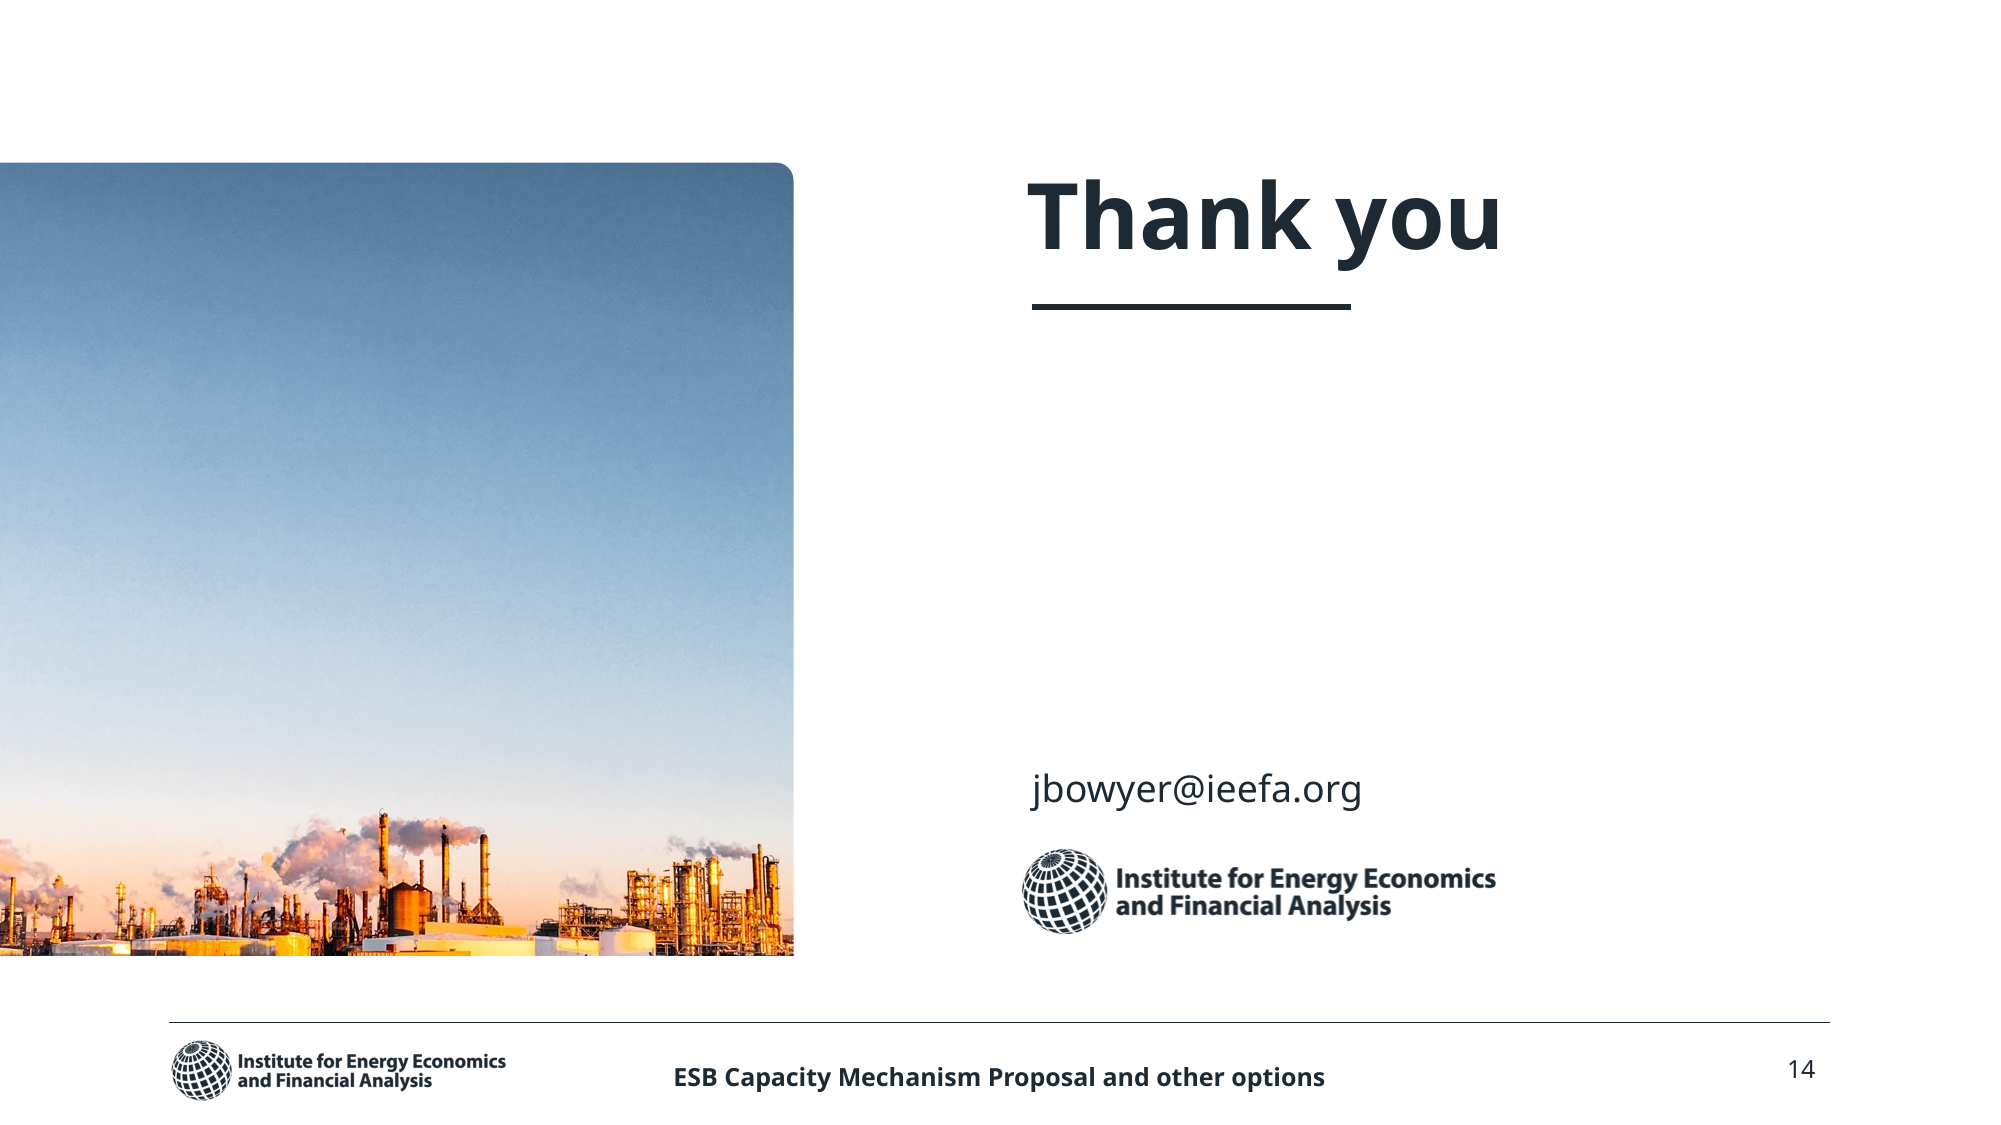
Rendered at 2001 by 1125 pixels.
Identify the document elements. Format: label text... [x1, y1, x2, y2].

title Thank you [1026, 163, 1827, 270]
text_box jbowyer@ieefa.org [1017, 757, 1378, 817]
picture [0, 162, 794, 957]
slide_number 14 [1762, 1052, 1831, 1089]
picture [1020, 847, 1503, 936]
footer ESB Capacity Mechanism Proposal and other options [588, 1039, 1412, 1113]
picture [170, 1039, 511, 1102]
